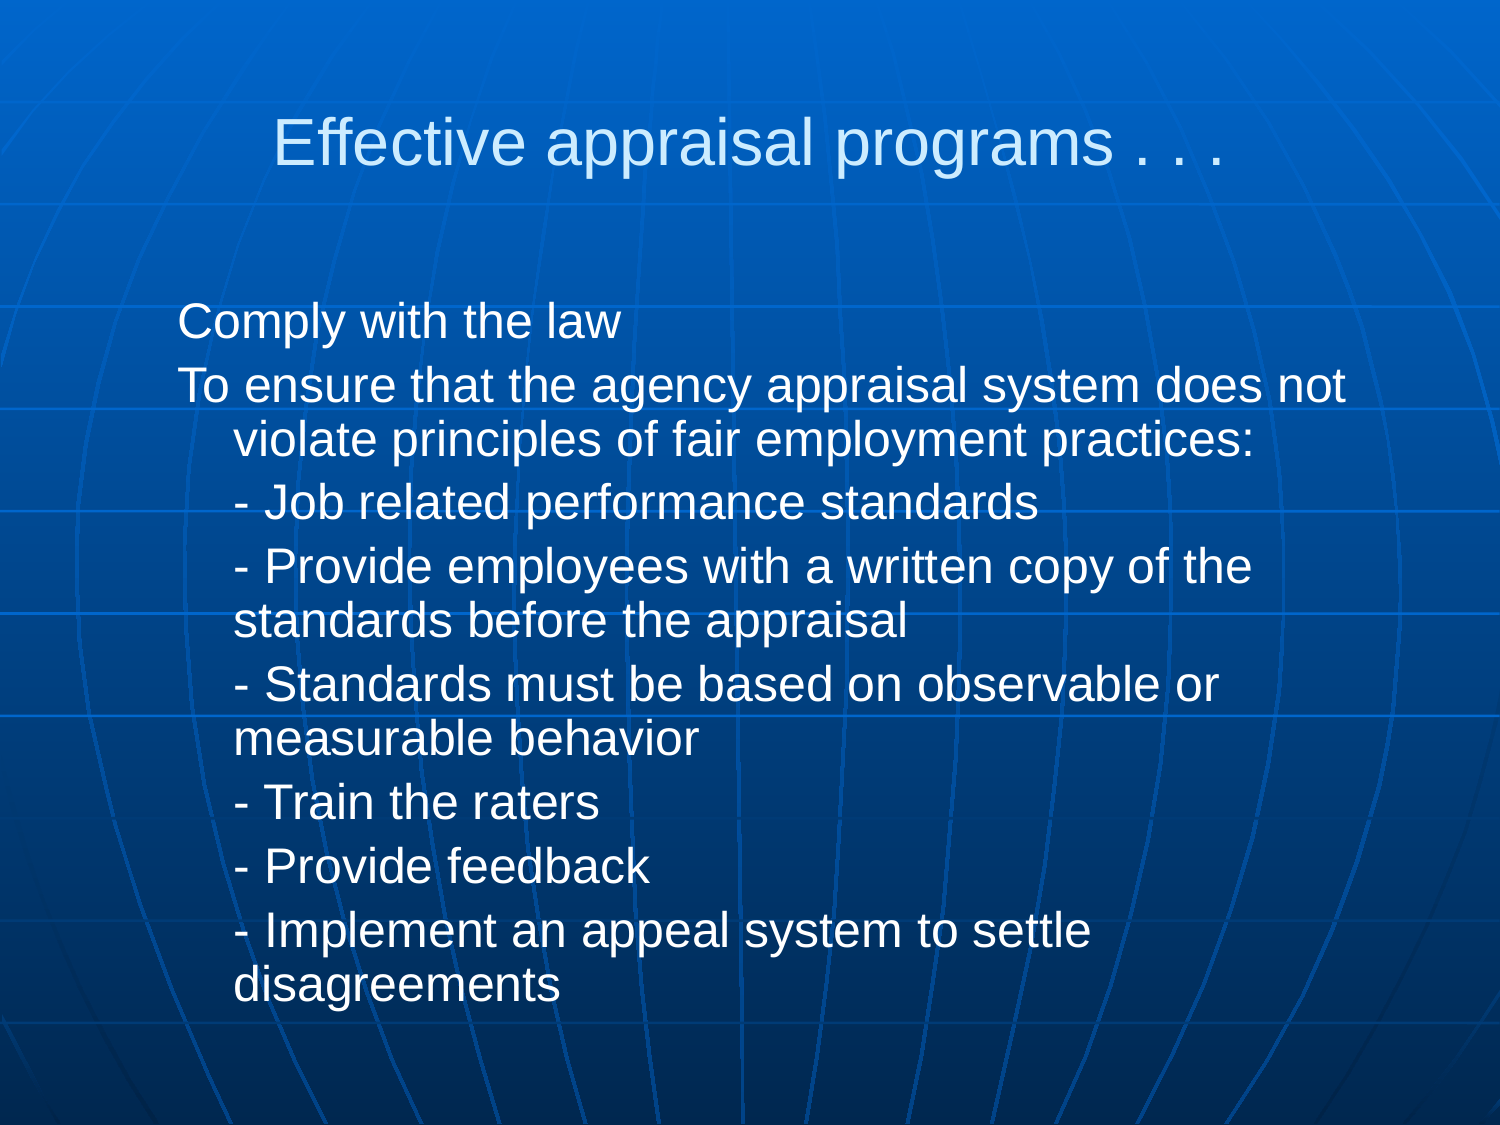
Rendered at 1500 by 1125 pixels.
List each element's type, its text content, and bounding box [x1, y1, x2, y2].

list Comply with the law To ensure that the agency appraisal system does not violate principles of fair employment practices: - Job related performance standards - Provide employees with a written copy of the standards before the appraisal - Standards must be based on observable or measurable behavior - Train the raters - Provide feedback - Implement an appeal system to settle disagreements [162, 287, 1438, 963]
title Effective appraisal programs . . . [74, 45, 1426, 233]
